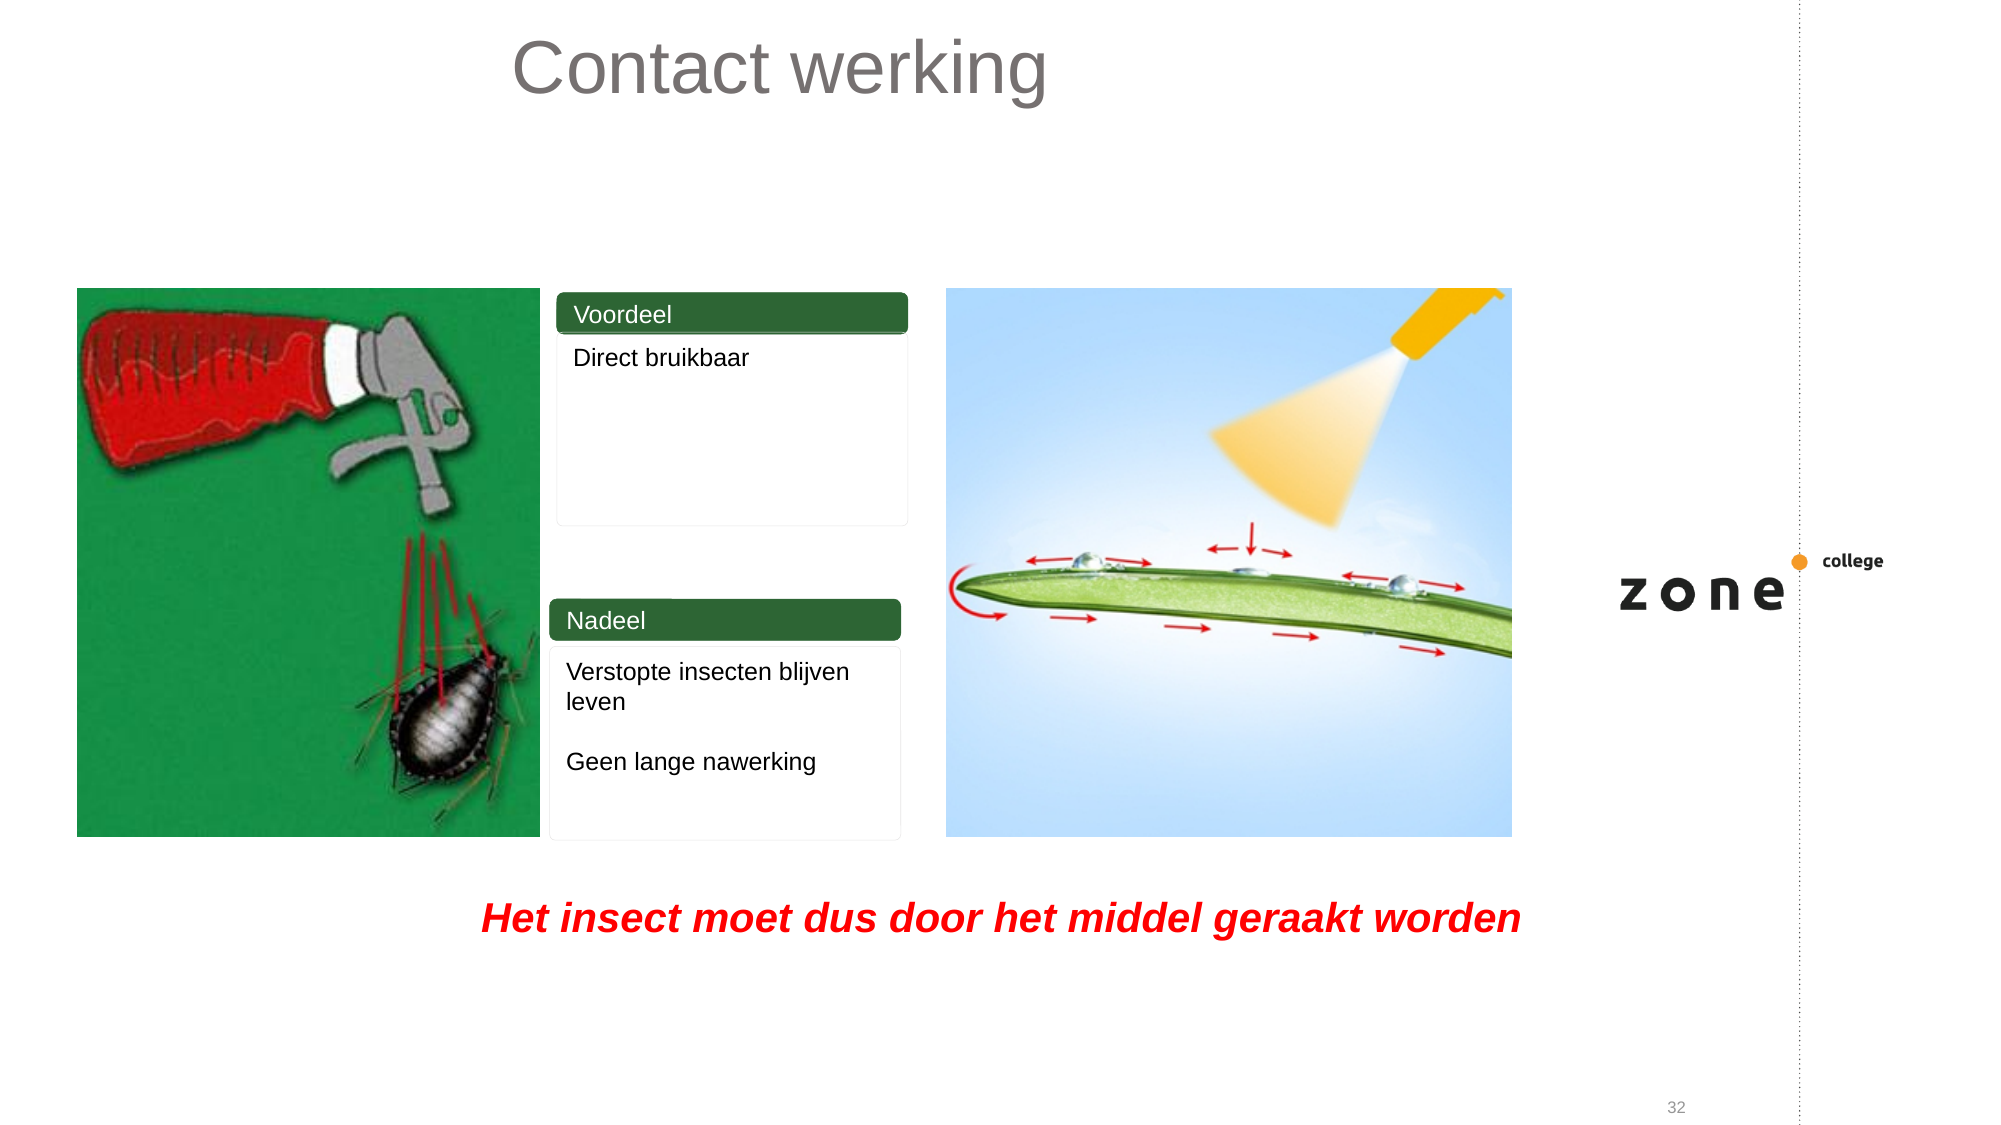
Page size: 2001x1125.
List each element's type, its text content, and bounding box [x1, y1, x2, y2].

text_box Voordeel [555, 291, 909, 333]
text_box [352, 45, 1369, 127]
text_box Het insect moet dus door het middel geraakt worden [302, 883, 1701, 948]
text_box 32 [1641, 1089, 1713, 1121]
picture [946, 288, 1512, 837]
text_box Nadeel [548, 597, 902, 642]
picture [1596, 0, 2001, 1125]
text_box Direct bruikbaar [555, 331, 909, 527]
picture [77, 288, 540, 837]
text_box Verstopte insecten blijven leven Geen lange nawerking [548, 645, 902, 842]
text_box Contact werking [273, 10, 1289, 92]
